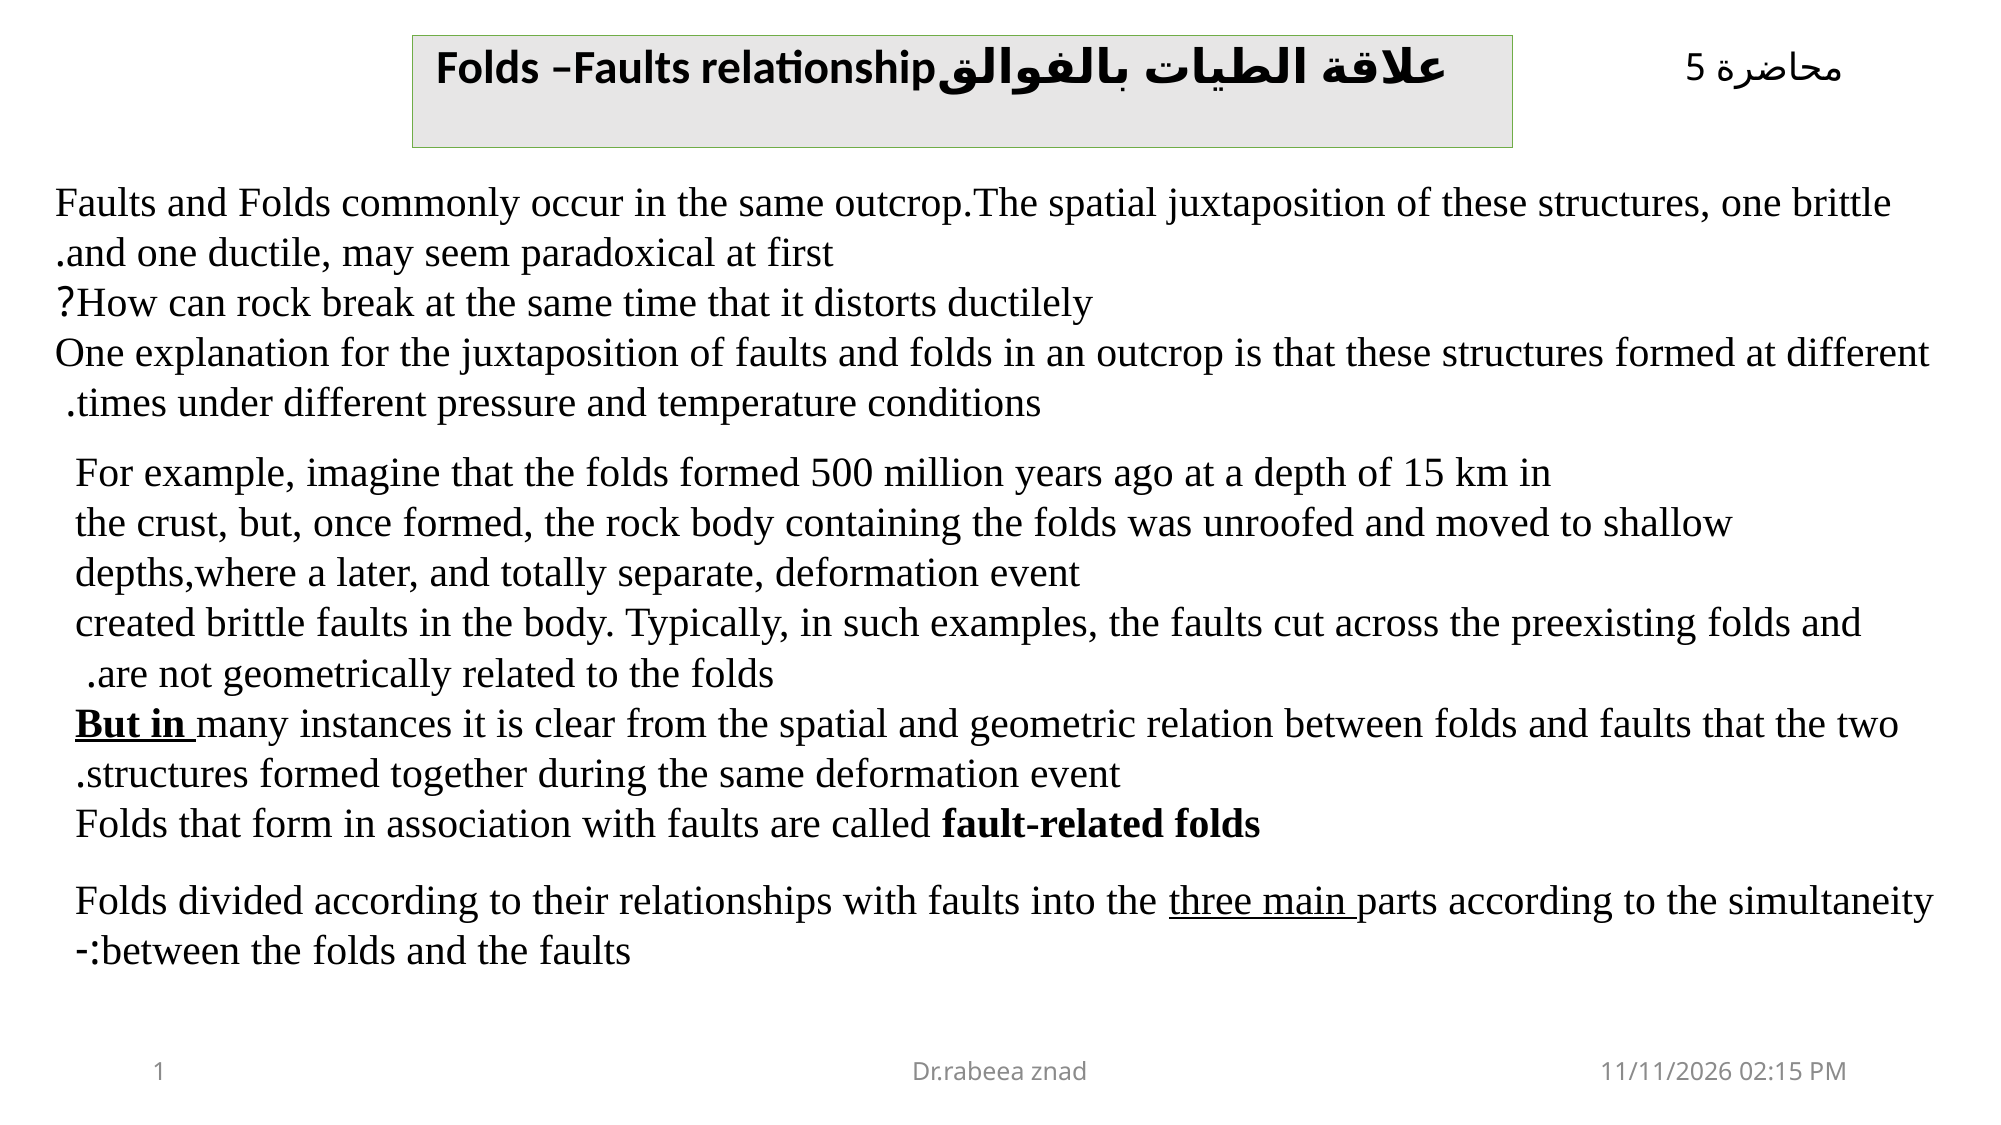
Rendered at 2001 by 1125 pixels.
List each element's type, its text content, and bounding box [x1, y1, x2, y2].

footer Dr.rabeea znad [662, 1042, 1338, 1103]
text_box For example, imagine that the folds formed 500 million years ago at a depth of 15 km in the crust, but, once formed, the rock body containing the folds was unroofed and moved to shallow depths,where a later, and totally separate, deformation event created brittle faults in the body. Typically, in such examples, the faults cut across the preexisting folds and are not geometrically related to the folds. But in many instances it is clear from the spatial and geometric relation between folds and faults that the two structures formed together during the same deformation event. Folds that form in association with faults are called fault-related folds [60, 437, 1917, 853]
text_box Folds divided according to their relationships with faults into the three main parts according to the simultaneity between the folds and the faults:- [59, 865, 2000, 980]
text_box Faults and Folds commonly occur in the same outcrop.The spatial juxtaposition of these structures, one brittle and one ductile, may seem paradoxical at first. How can rock break at the same time that it distorts ductilely? One explanation for the juxtaposition of faults and folds in an outcrop is that these structures formed at different times under different pressure and temperature conditions. [39, 167, 1959, 433]
text_box Folds –Faults relationshipعلاقة الطيات بالفوالق [412, 35, 1513, 148]
slide_number 1 [137, 1042, 588, 1103]
text_box محاضرة 5 [1580, 35, 1859, 96]
slide_number 09 آذار، 25 [1412, 1042, 1863, 1103]
